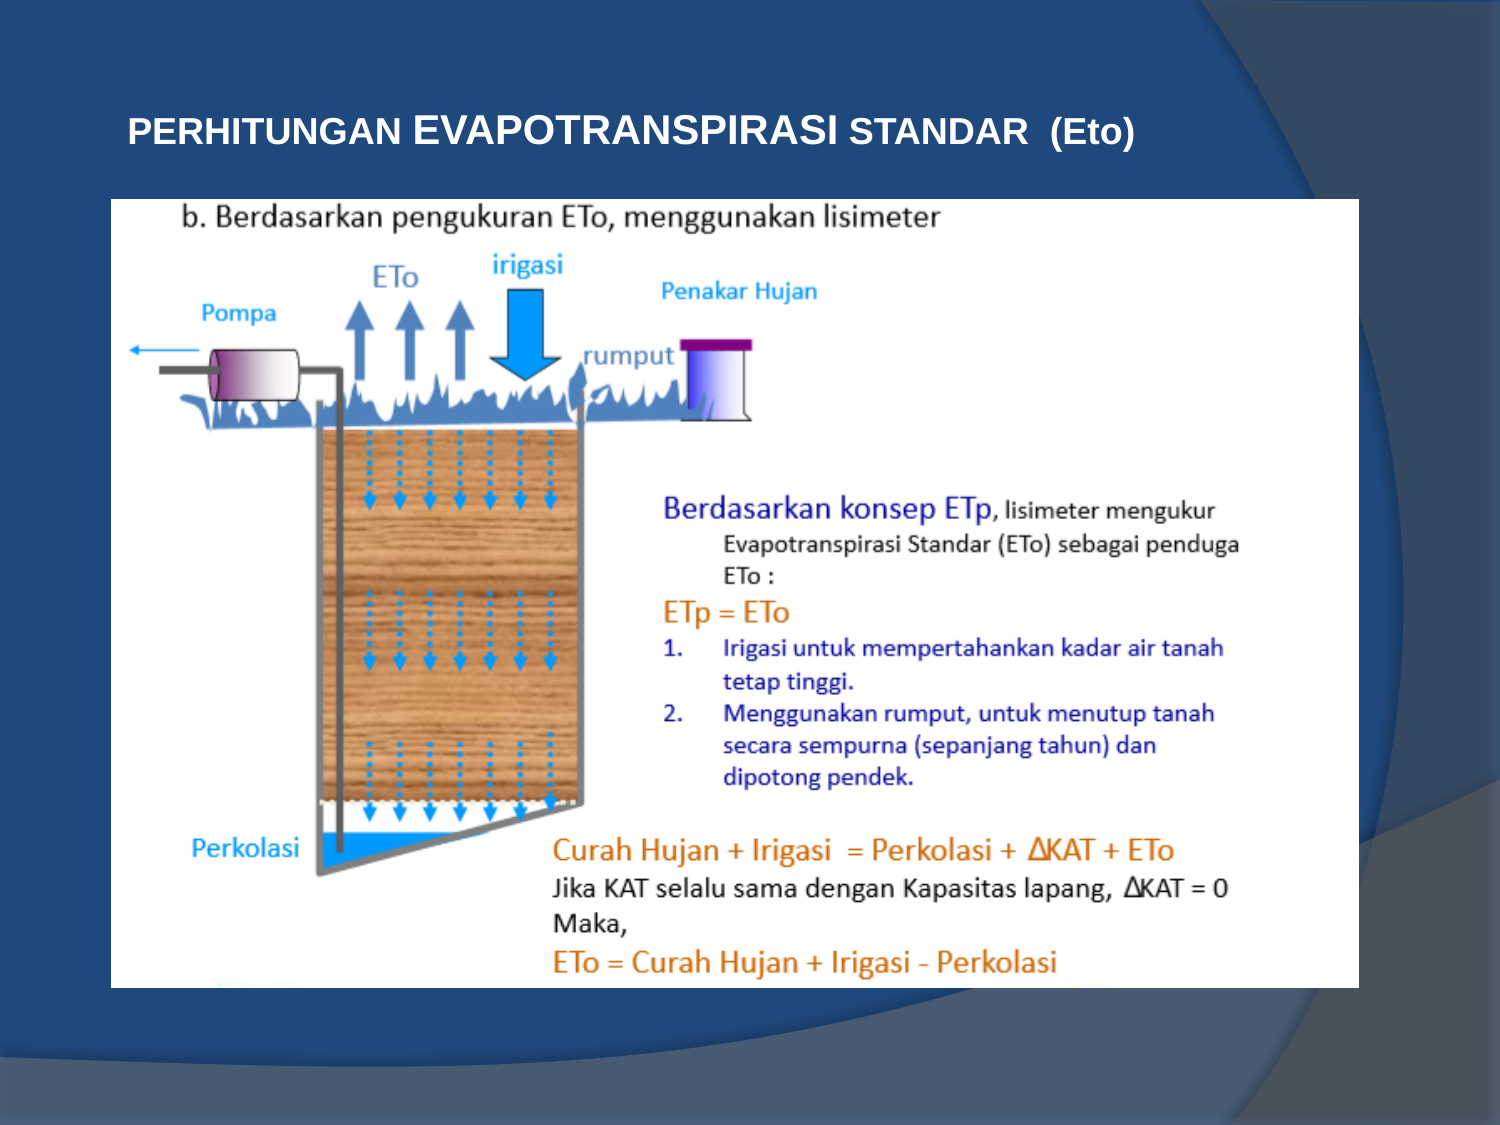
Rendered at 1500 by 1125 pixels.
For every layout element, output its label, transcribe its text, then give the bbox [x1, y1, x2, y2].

text_box PERHITUNGAN EVAPOTRANSPIRASI STANDAR (Eto) [112, 95, 1300, 161]
picture [111, 199, 1359, 988]
